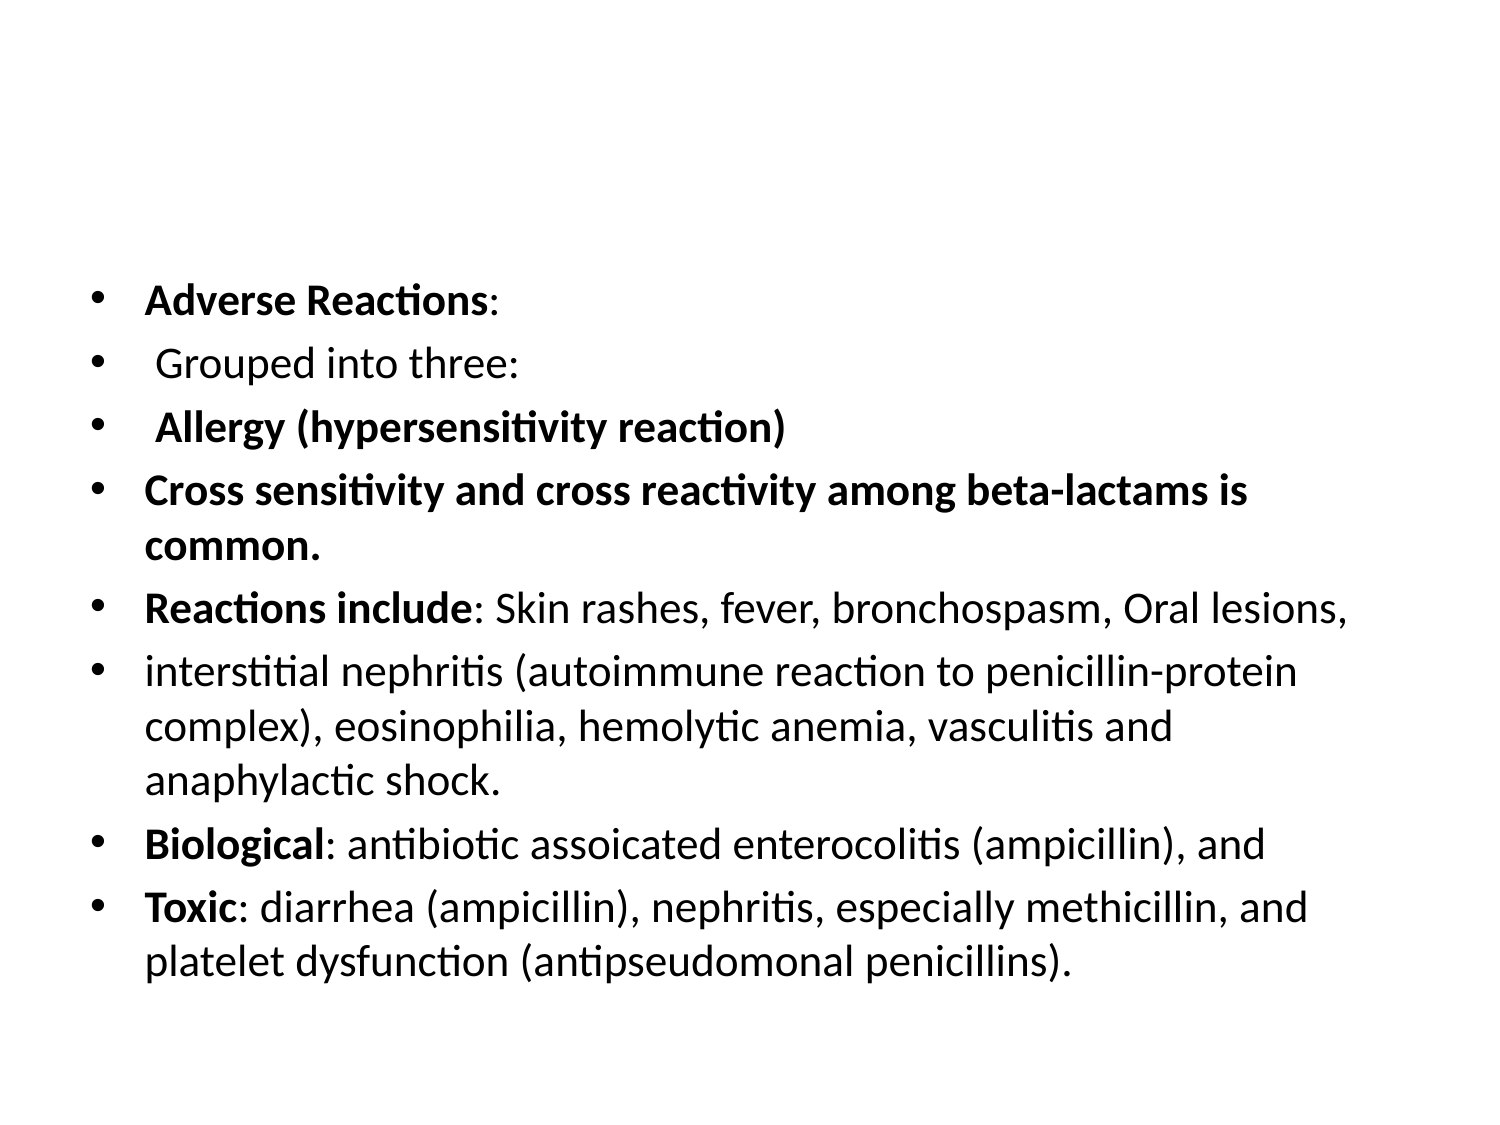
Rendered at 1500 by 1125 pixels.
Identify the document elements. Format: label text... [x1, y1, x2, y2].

list Adverse Reactions: Grouped into three: Allergy (hypersensitivity reaction) Cross sensitivity and cross reactivity among beta-lactams is common. Reactions include: Skin rashes, fever, bronchospasm, Oral lesions, interstitial nephritis (autoimmune reaction to penicillin-protein complex), eosinophilia, hemolytic anemia, vasculitis and anaphylactic shock. Biological: antibiotic assoicated enterocolitis (ampicillin), and Toxic: diarrhea (ampicillin), nephritis, especially methicillin, and platelet dysfunction (antipseudomonal penicillins). [75, 262, 1425, 1005]
